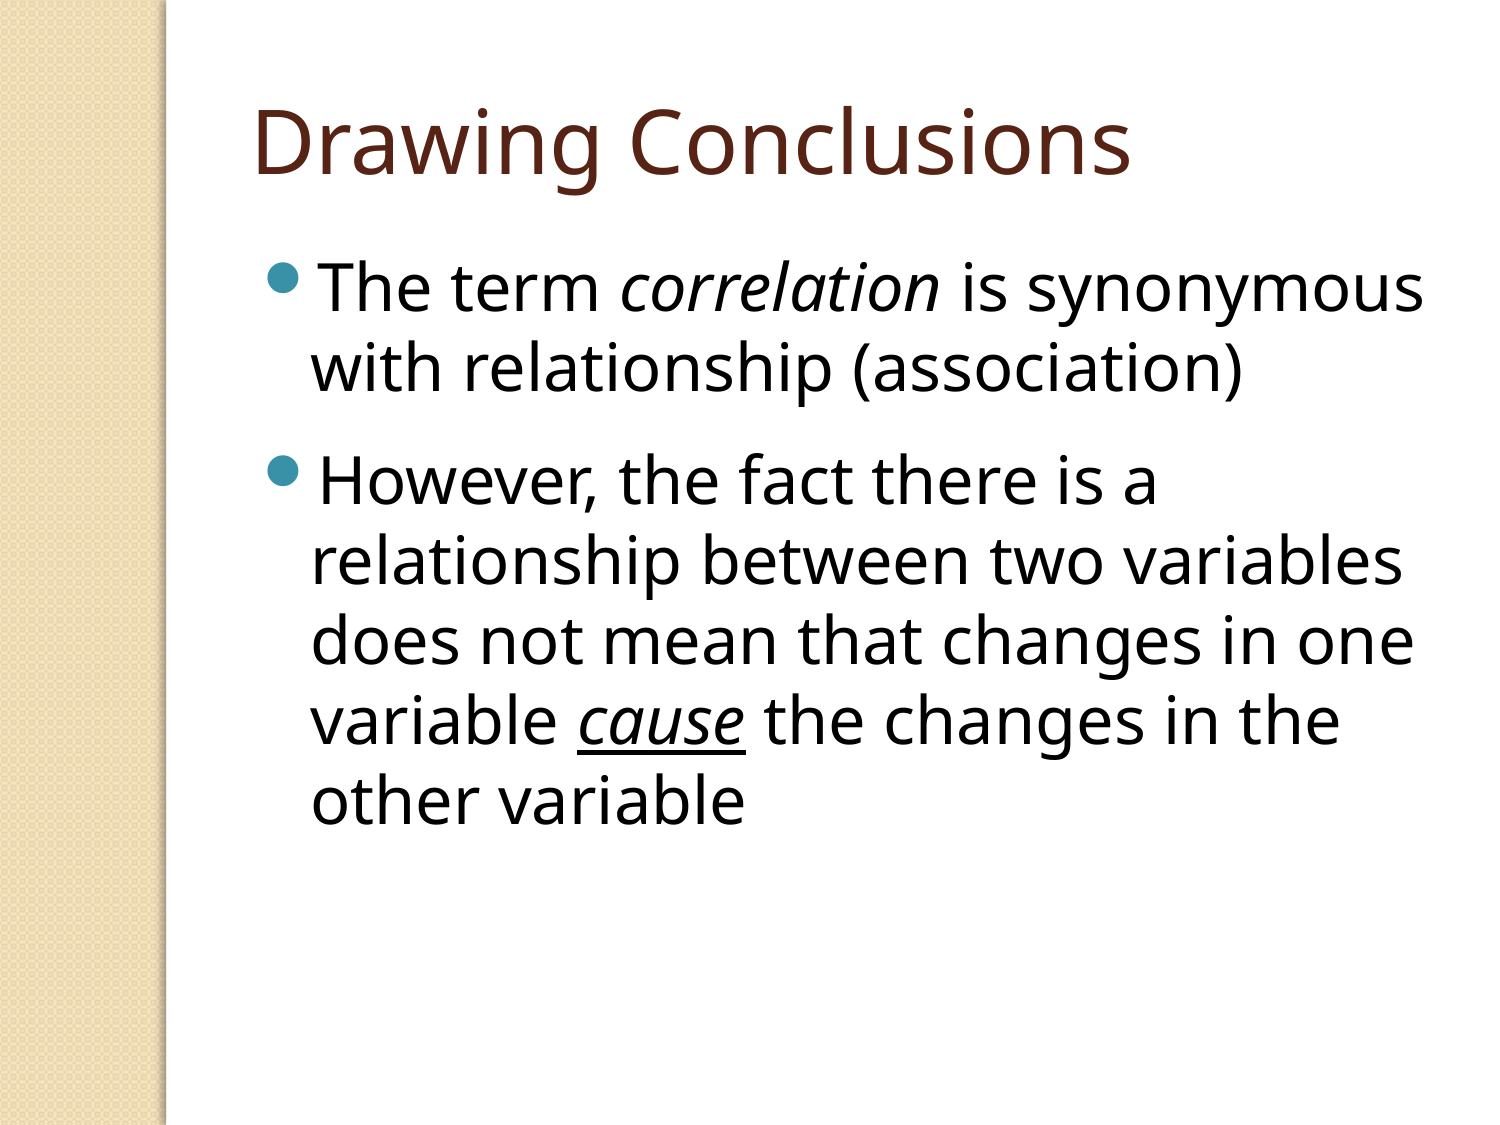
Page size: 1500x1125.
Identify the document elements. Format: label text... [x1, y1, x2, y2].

list The term correlation is synonymous with relationship (association) However, the fact there is a relationship between two variables does not mean that changes in one variable cause the changes in the other variable [235, 237, 1466, 1025]
title Drawing Conclusions [235, 45, 1466, 233]
